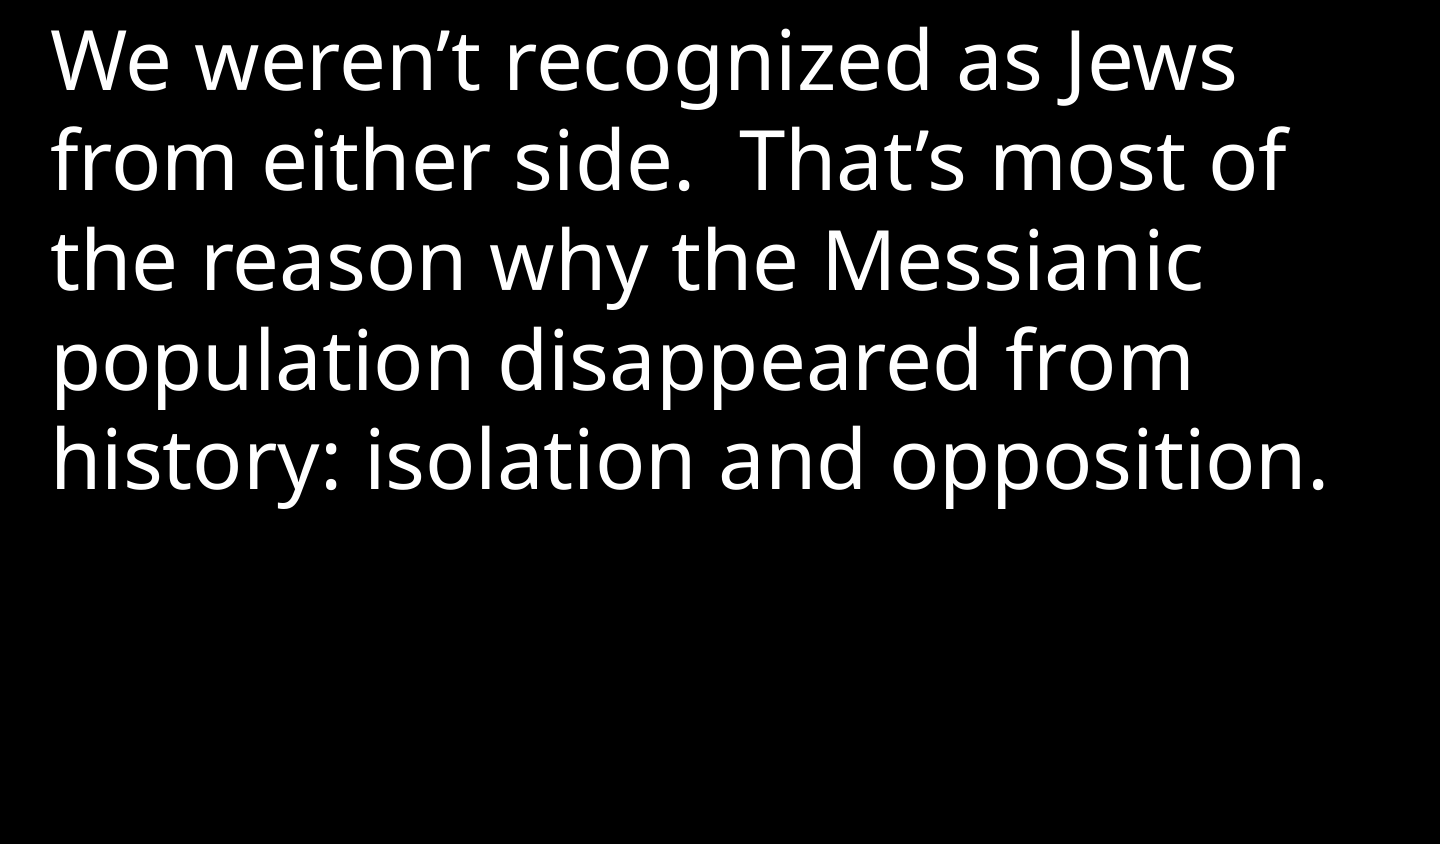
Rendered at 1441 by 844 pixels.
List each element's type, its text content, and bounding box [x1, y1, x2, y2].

subtitle We weren’t recognized as Jews from either side. That’s most of the reason why the Messianic population disappeared from history: isolation and opposition. [36, 0, 1393, 844]
